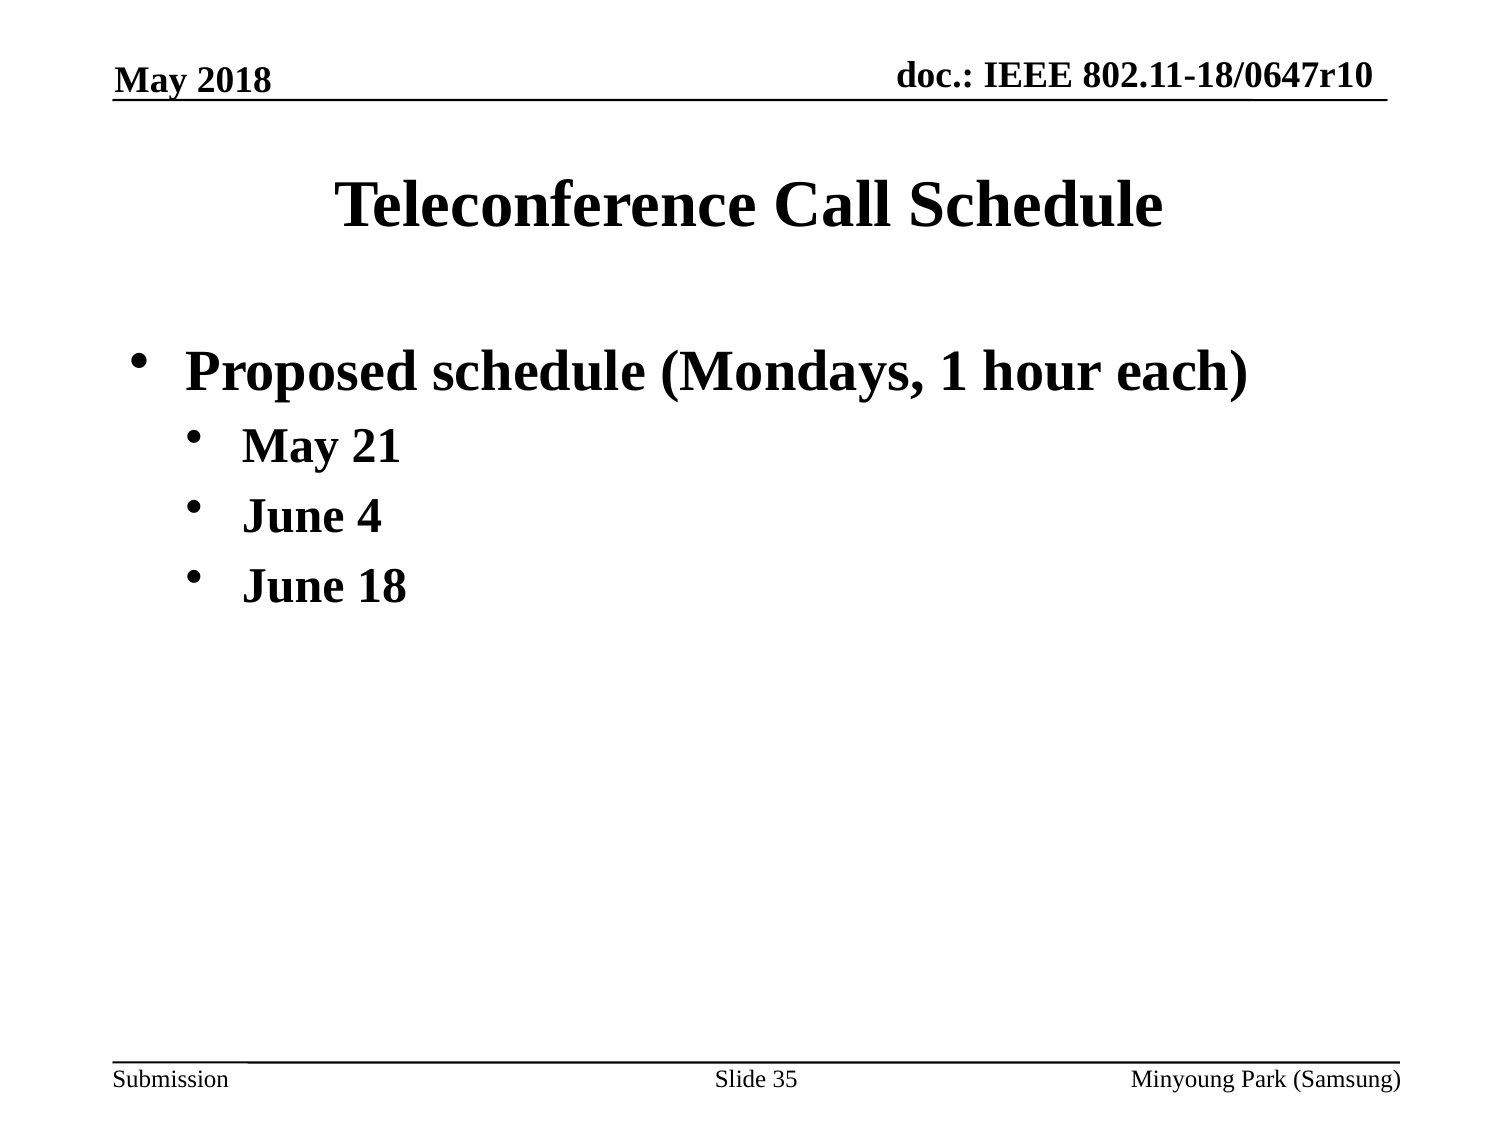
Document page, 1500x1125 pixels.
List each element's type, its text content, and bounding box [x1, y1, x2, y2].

title Teleconference Call Schedule [112, 112, 1388, 288]
list Proposed schedule (Mondays, 1 hour each) May 21 June 4 June 18 [114, 324, 1388, 1000]
footer Minyoung Park (Samsung) [949, 1061, 1402, 1093]
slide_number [114, 54, 335, 101]
slide_number Slide 35 [712, 1061, 800, 1093]
